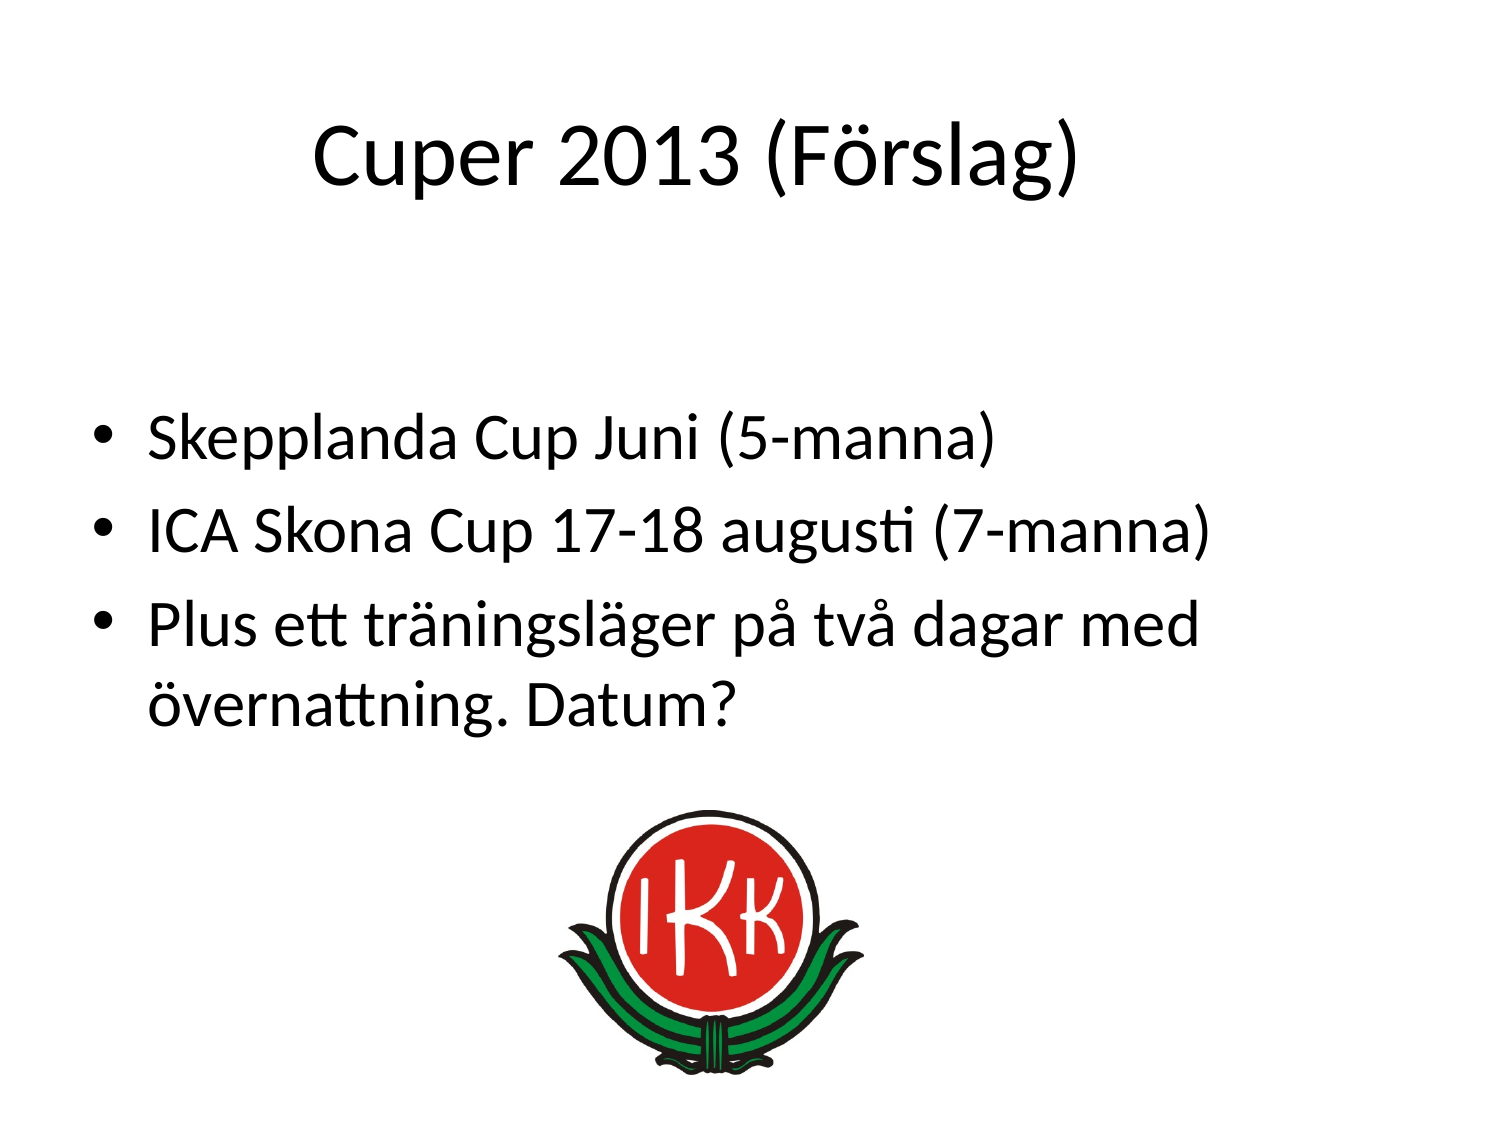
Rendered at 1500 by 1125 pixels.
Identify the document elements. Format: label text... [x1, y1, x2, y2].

title Cuper 2013 (Förslag) [100, 54, 1296, 243]
list Skepplanda Cup Juni (5-manna) ICA Skona Cup 17-18 augusti (7-manna) Plus ett träningsläger på två dagar med övernattning. Datum? [76, 385, 1427, 851]
picture [558, 810, 864, 1075]
